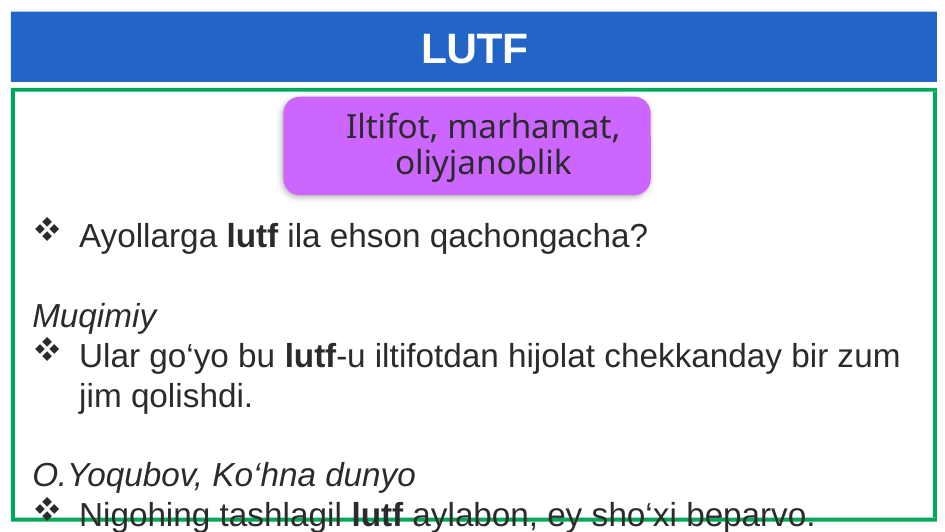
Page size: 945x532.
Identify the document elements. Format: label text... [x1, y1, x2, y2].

text_box Ayollarga lutf ila ehson qachongacha? Muqimiy Ular go‘yo bu lutf-u iltifotdan hijolat chekkanday bir zum jim qolishdi. O.Yoqubov, Ko‘hna dunyo Nigohing tashlagil lutf aylabon, ey sho‘xi beparvo. Uvaysiy [17, 206, 922, 532]
title LUTF [49, 0, 898, 91]
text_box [283, 96, 651, 196]
